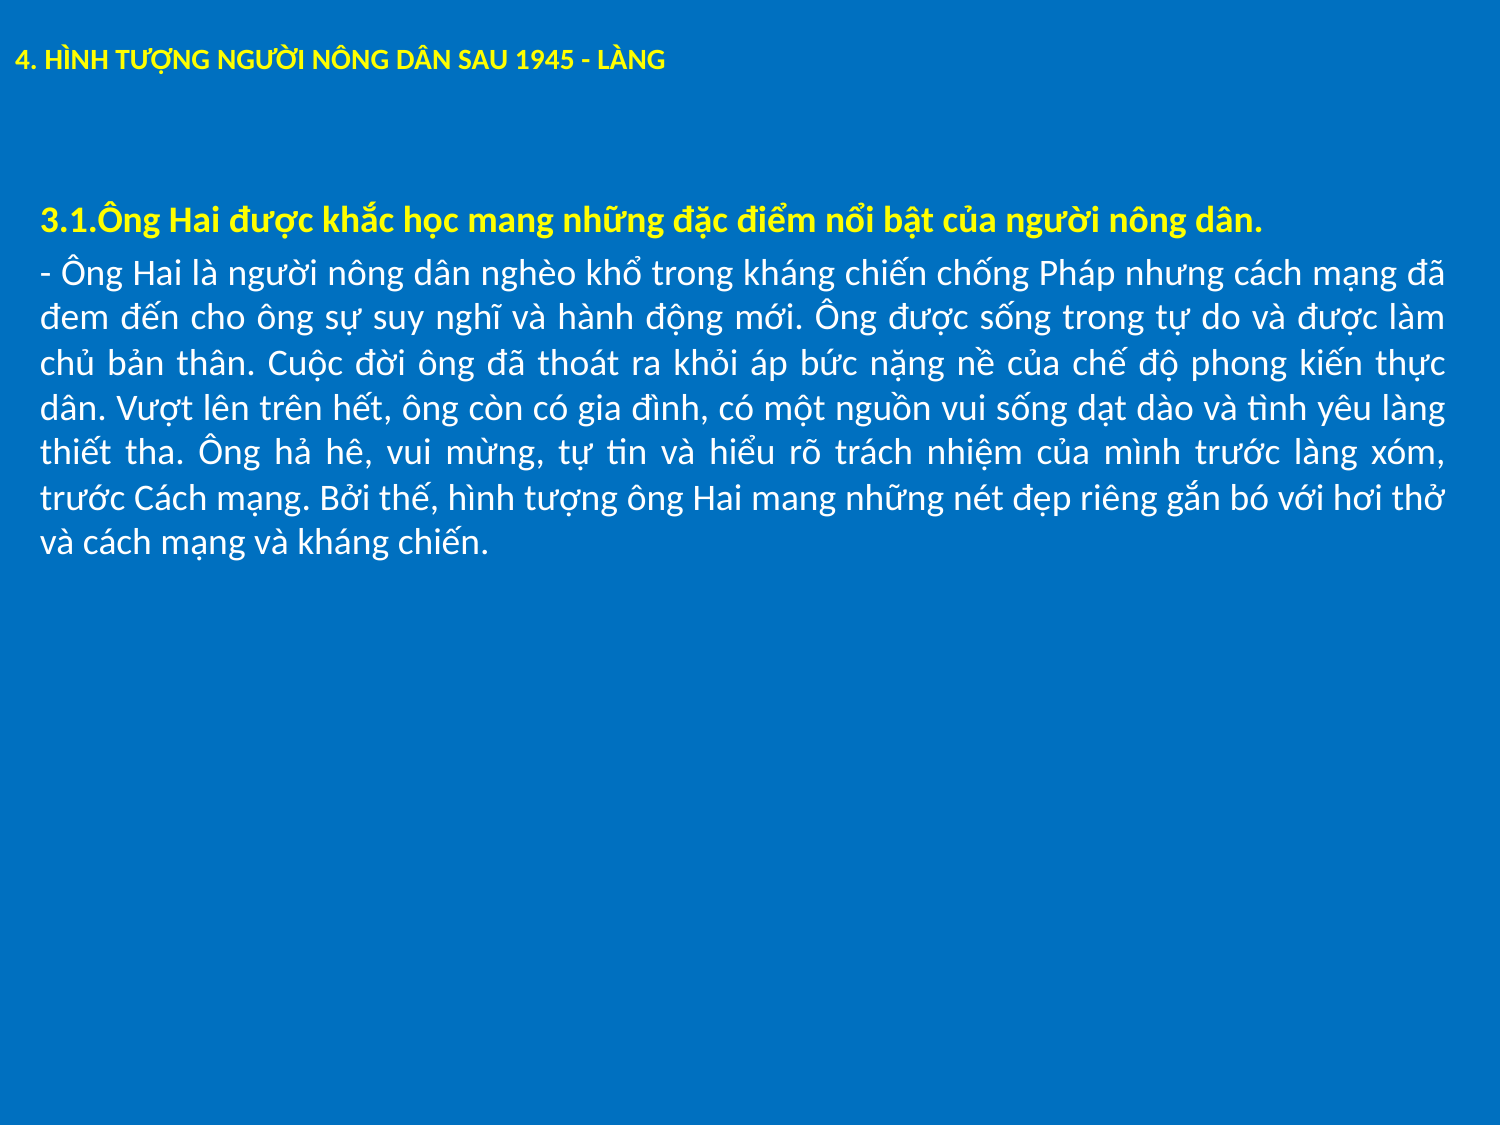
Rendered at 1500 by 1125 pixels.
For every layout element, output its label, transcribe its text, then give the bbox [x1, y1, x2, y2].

subtitle 3.1.Ông Hai được khắc học mang những đặc điểm nổi bật của người nông dân. - Ông Hai là người nông dân nghèo khổ trong kháng chiến chống Pháp nhưng cách mạng đã đem đến cho ông sự suy nghĩ và hành động mới. Ông được sống trong tự do và được làm chủ bản thân. Cuộc đời ông đã thoát ra khỏi áp bức nặng nề của chế độ phong kiến thực dân. Vượt lên trên hết, ông còn có gia đình, có một nguồn vui sống dạt dào và tình yêu làng thiết tha. Ông hả hê, vui mừng, tự tin và hiểu rõ trách nhiệm của mình trước làng xóm, trước Cách mạng. Bởi thế, hình tượng ông Hai mang những nét đẹp riêng gắn bó với hơi thở và cách mạng và kháng chiến. [24, 187, 1463, 1113]
title 4. HÌNH TƯỢNG NGƯỜI NÔNG DÂN SAU 1945 - LÀNG [0, 0, 1488, 125]
